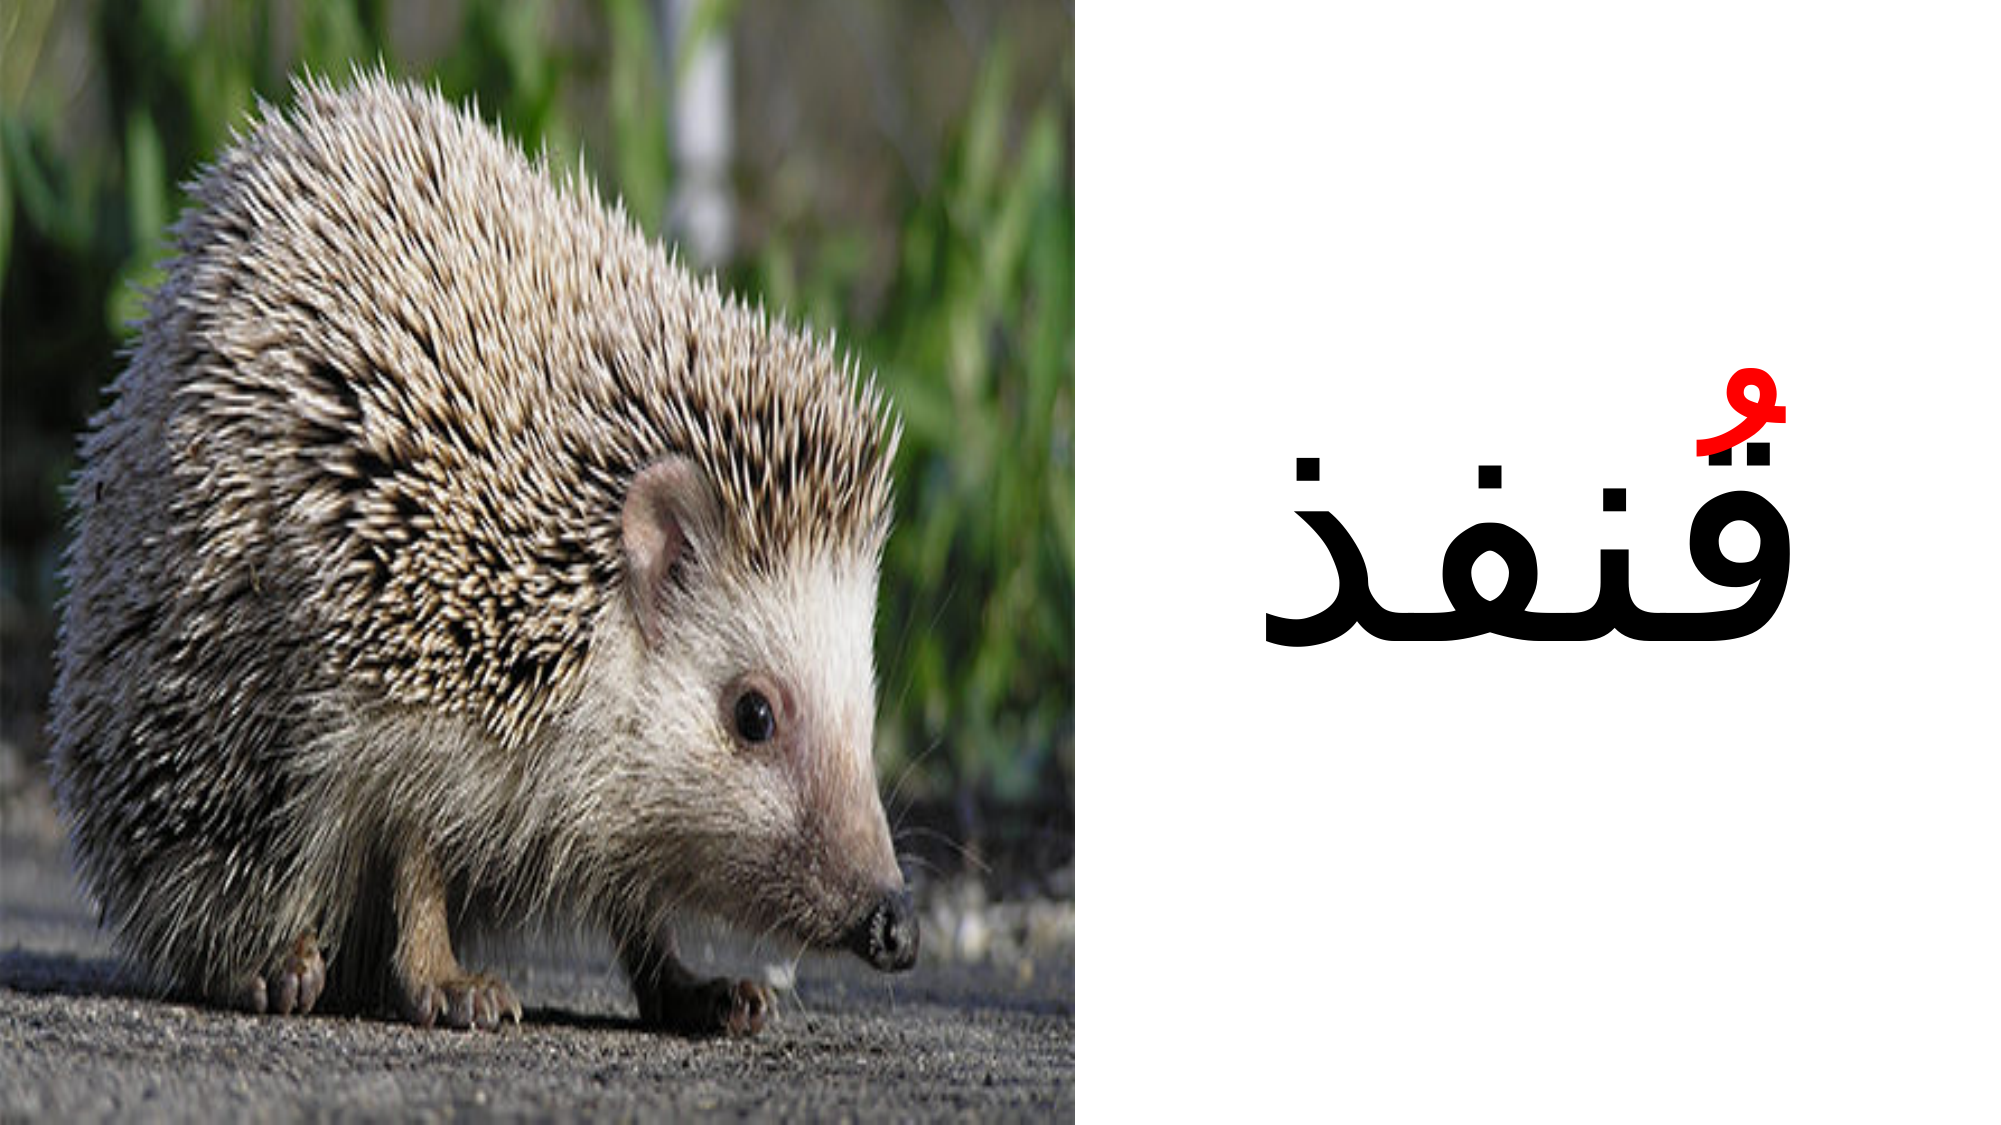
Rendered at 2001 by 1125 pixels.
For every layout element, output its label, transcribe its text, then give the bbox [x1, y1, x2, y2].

picture [0, 0, 1075, 1125]
text_box قُنفذ [1232, 321, 1885, 712]
